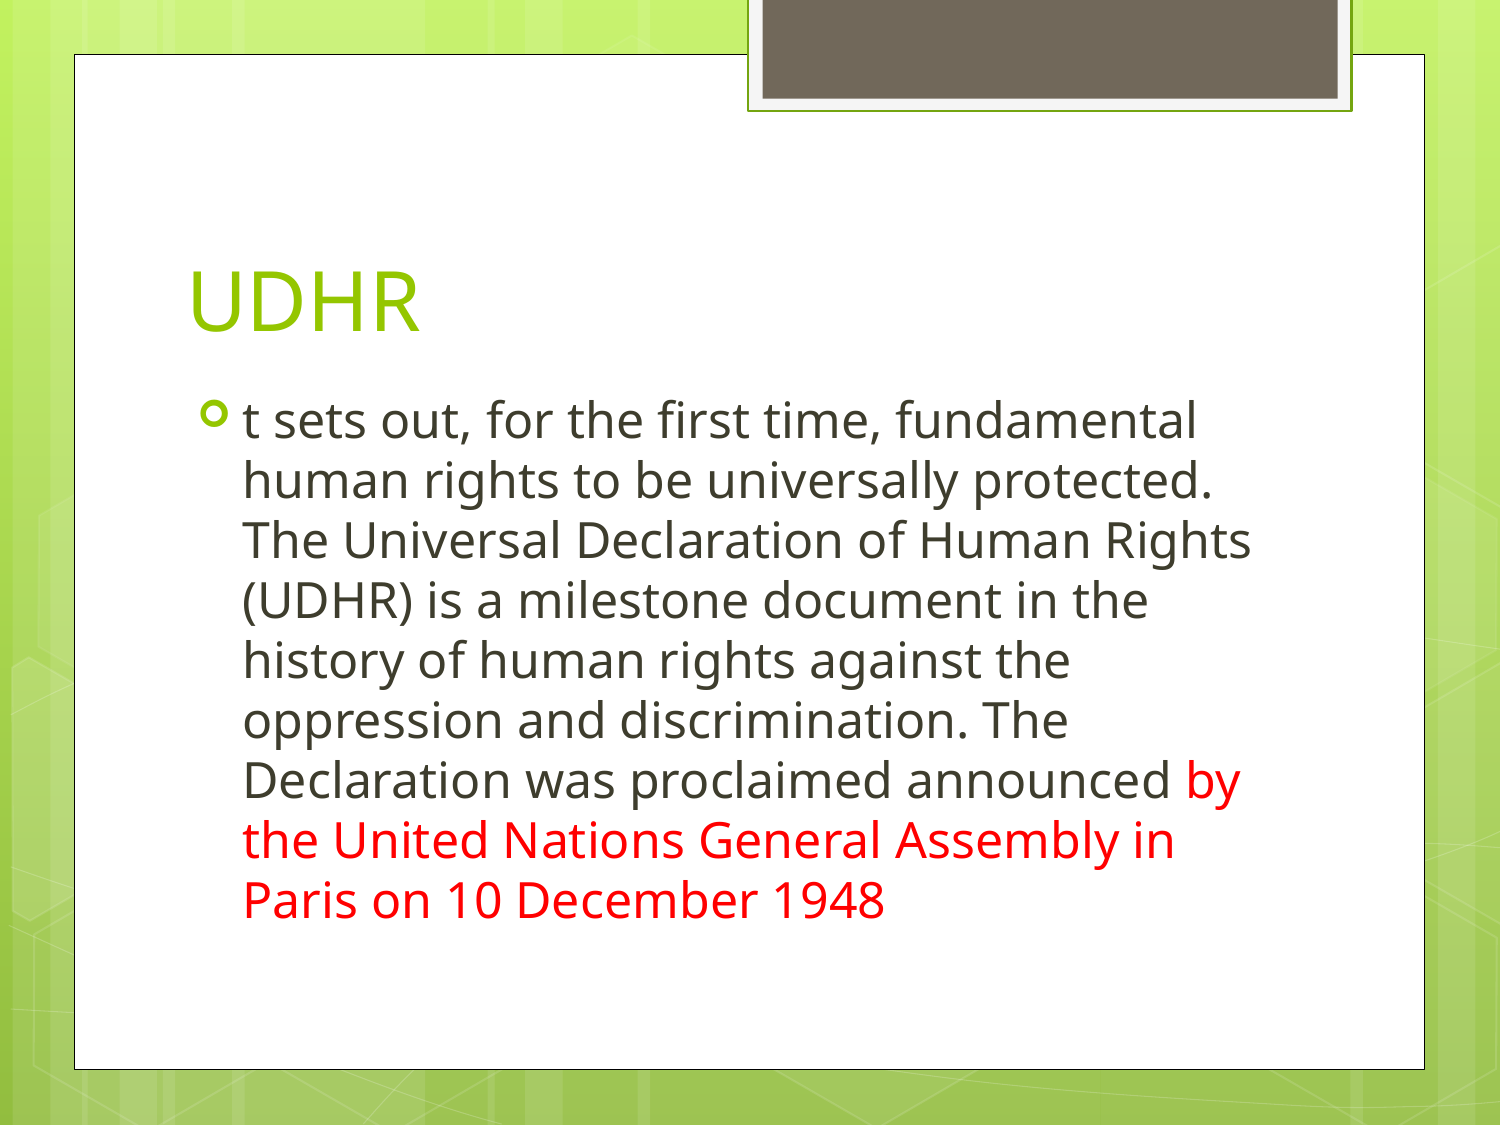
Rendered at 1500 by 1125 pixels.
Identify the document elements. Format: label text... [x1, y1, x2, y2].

list t sets out, for the first time, fundamental human rights to be universally protected. The Universal Declaration of Human Rights (UDHR) is a milestone document in the history of human rights against the oppression and discrimination. The Declaration was proclaimed announced by the United Nations General Assembly in Paris on 10 December 1948 [171, 381, 1283, 957]
title UDHR [171, 168, 1324, 357]
